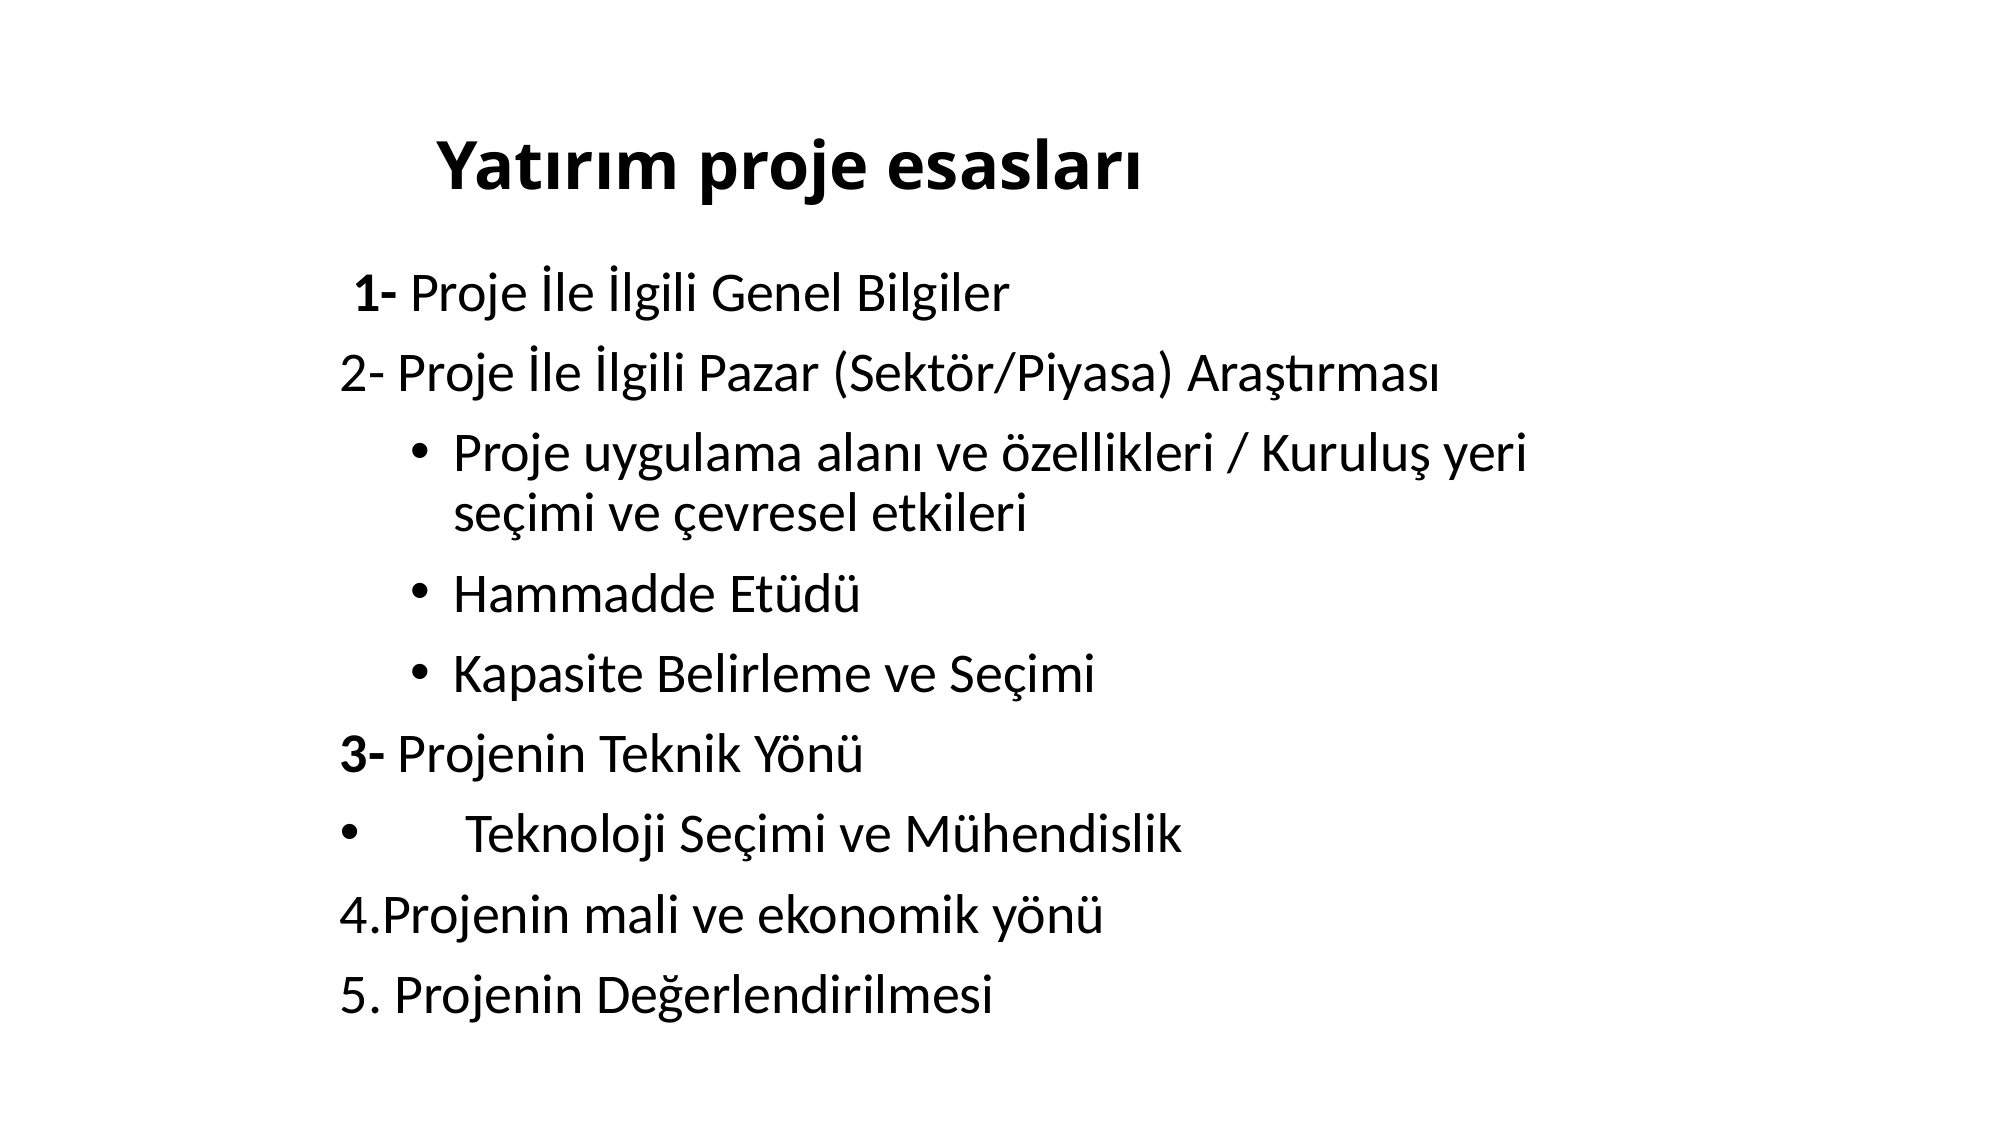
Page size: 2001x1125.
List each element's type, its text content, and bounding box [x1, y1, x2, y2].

title Yatırım proje esasları [421, 115, 1675, 220]
list 1- Proje İle İlgili Genel Bilgiler 2- Proje İle İlgili Pazar (Sektör/Piyasa) Araştırması Proje uygulama alanı ve özellikleri / Kuruluş yeri seçimi ve çevresel etkileri Hammadde Etüdü Kapasite Belirleme ve Seçimi 3- Projenin Teknik Yönü Teknoloji Seçimi ve Mühendislik 4.Projenin mali ve ekonomik yönü 5. Projenin Değerlendirilmesi [324, 255, 1675, 1038]
